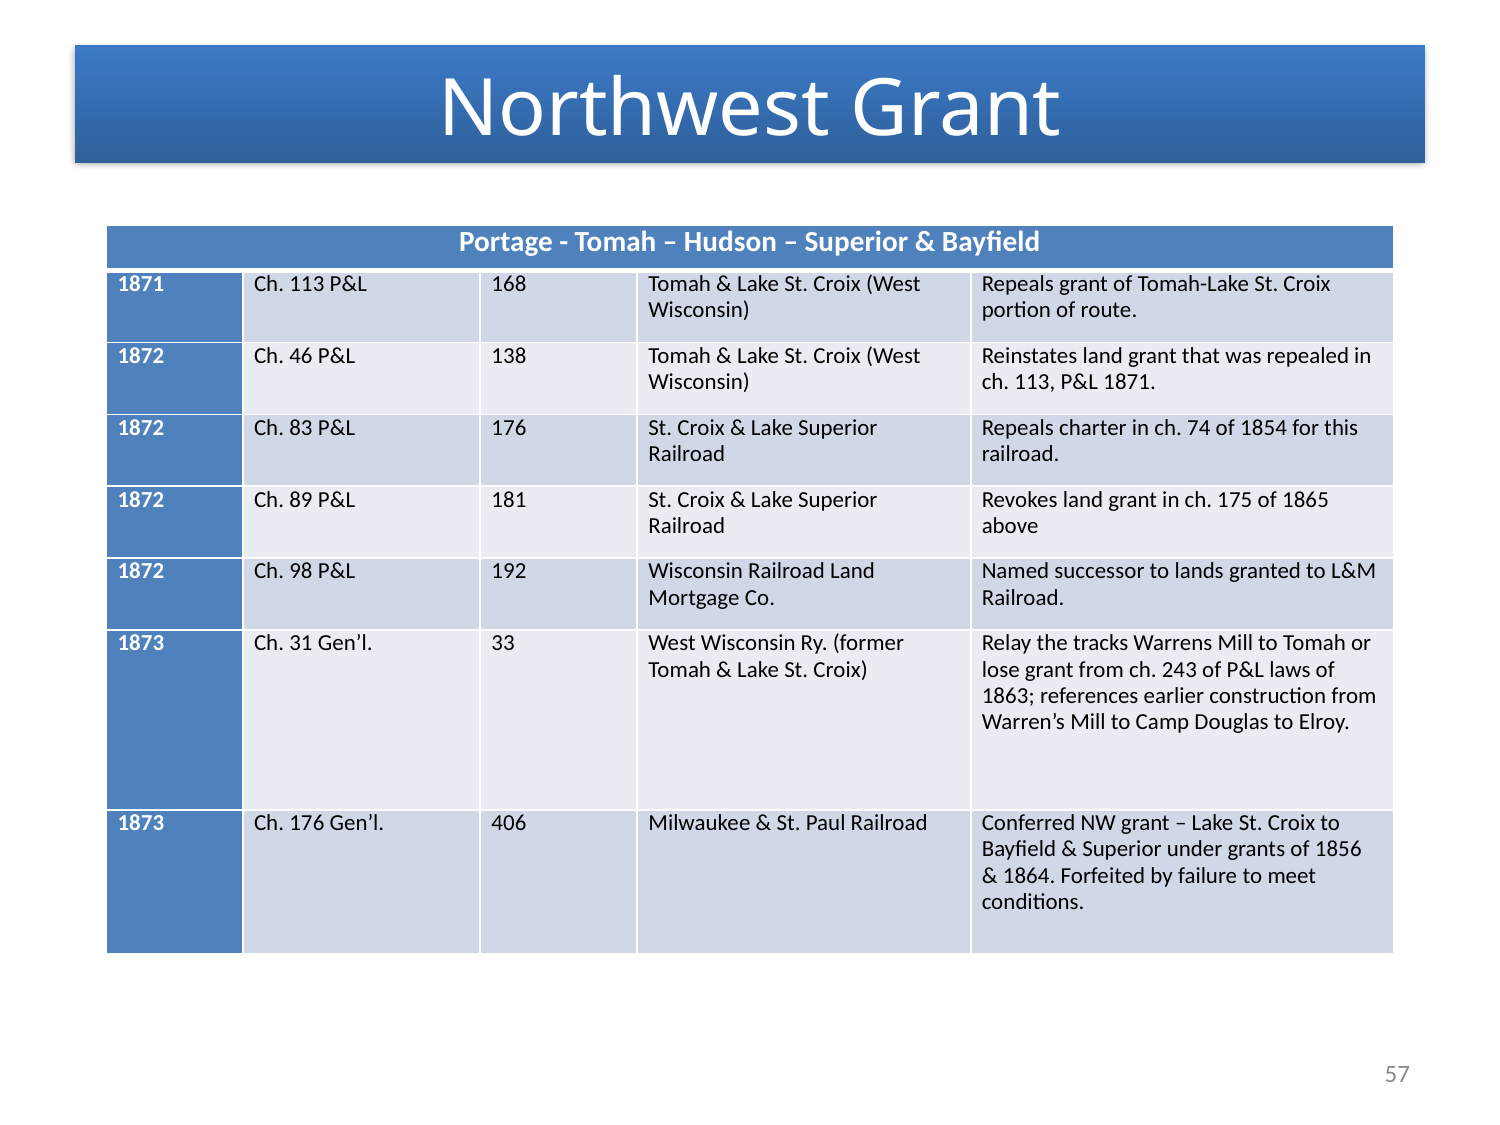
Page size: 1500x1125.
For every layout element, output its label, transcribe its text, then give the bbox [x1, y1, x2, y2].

slide_number 57 [1074, 1042, 1425, 1103]
table_cell St. Croix & Lake Superior Railroad [638, 487, 970, 557]
table_cell 176 [481, 415, 636, 485]
table_cell Repeals grant of Tomah-Lake St. Croix portion of route. [972, 273, 1393, 342]
table_cell 1872 [107, 343, 242, 414]
table_cell Milwaukee & St. Paul Railroad [638, 811, 970, 953]
table_cell 168 [481, 273, 636, 342]
table_header Portage - Tomah – Hudson – Superior & Bayfield [107, 226, 1393, 268]
table_cell Conferred NW grant – Lake St. Croix to Bayfield & Superior under grants of 1856 & 1864. Forfeited by failure to meet conditions. [972, 811, 1393, 953]
table_cell Wisconsin Railroad Land Mortgage Co. [638, 559, 970, 629]
table_cell St. Croix & Lake Superior Railroad [638, 415, 970, 485]
table_cell Relay the tracks Warrens Mill to Tomah or lose grant from ch. 243 of P&L laws of 1863; references earlier construction from Warren’s Mill to Camp Douglas to Elroy. [972, 631, 1393, 809]
table_cell Ch. 176 Gen’l. [244, 811, 479, 953]
table_cell 181 [481, 487, 636, 557]
table_cell Ch. 83 P&L [244, 415, 479, 485]
table_cell Reinstates land grant that was repealed in ch. 113, P&L 1871. [972, 343, 1393, 414]
table_cell Repeals charter in ch. 74 of 1854 for this railroad. [972, 415, 1393, 485]
table_cell 406 [481, 811, 636, 953]
table_cell West Wisconsin Ry. (former Tomah & Lake St. Croix) [638, 631, 970, 809]
table_cell 33 [481, 631, 636, 809]
table_cell Ch. 98 P&L [244, 559, 479, 629]
table_cell Ch. 46 P&L [244, 343, 479, 414]
table_cell Ch. 31 Gen’l. [244, 631, 479, 809]
table_cell Named successor to lands granted to L&M Railroad. [972, 559, 1393, 629]
table_cell 192 [481, 559, 636, 629]
table_cell Tomah & Lake St. Croix (West Wisconsin) [638, 273, 970, 342]
table_cell 1872 [107, 487, 242, 557]
table_cell 1873 [107, 631, 242, 809]
table_cell 1873 [107, 811, 242, 953]
table_cell Ch. 113 P&L [244, 273, 479, 342]
table_cell 138 [481, 343, 636, 414]
table_cell Revokes land grant in ch. 175 of 1865 above [972, 487, 1393, 557]
table_cell 1872 [107, 415, 242, 485]
table_cell Ch. 89 P&L [244, 487, 479, 557]
table_cell 1871 [107, 273, 242, 342]
table_cell Tomah & Lake St. Croix (West Wisconsin) [638, 343, 970, 414]
title Northwest Grant [75, 45, 1425, 163]
table_cell 1872 [107, 559, 242, 629]
